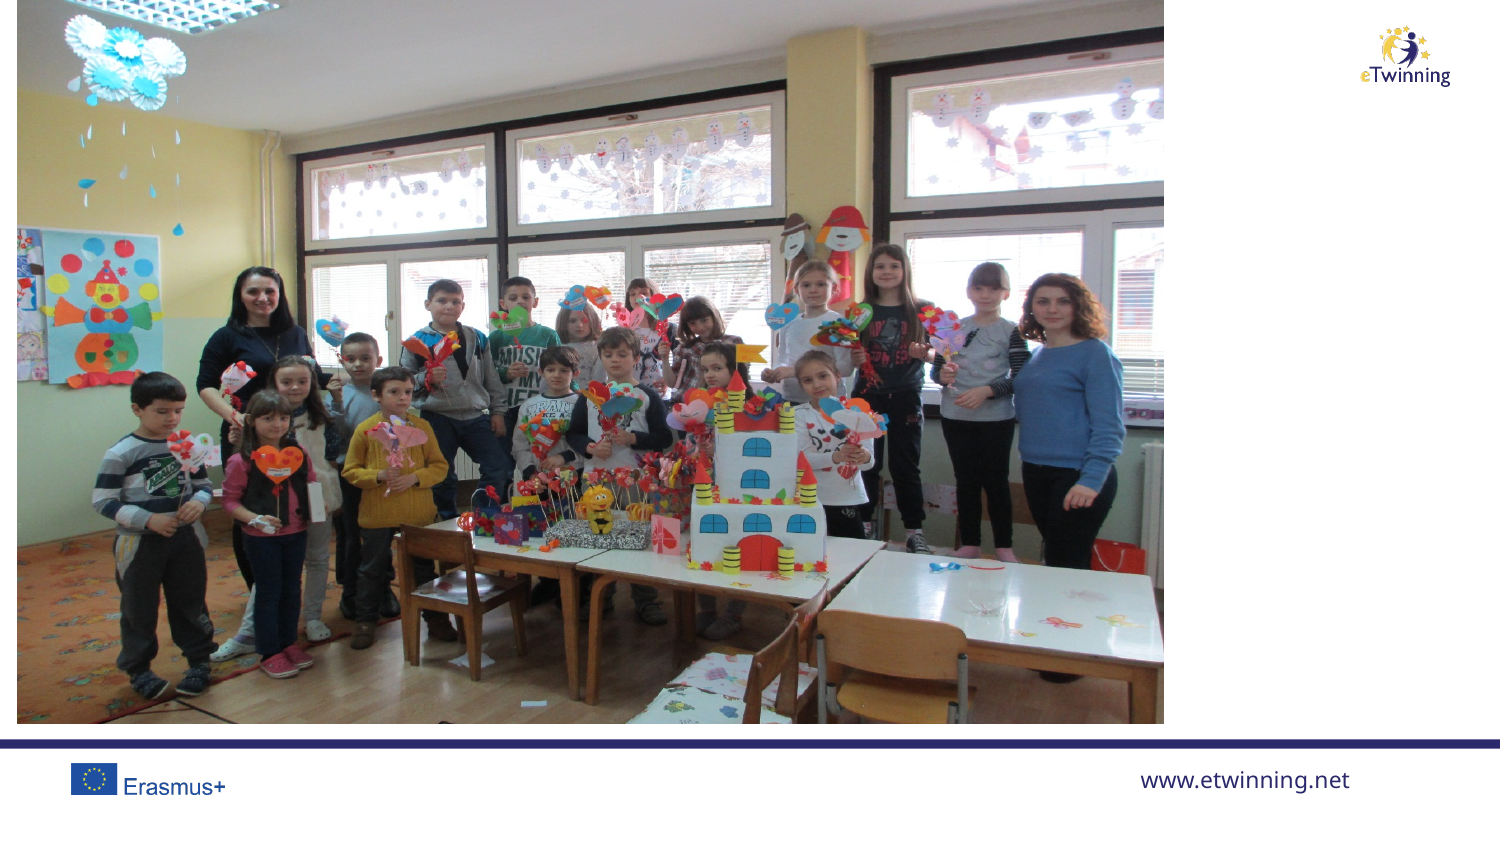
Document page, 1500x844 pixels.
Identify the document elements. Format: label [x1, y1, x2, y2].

picture [17, 0, 1164, 724]
picture [71, 763, 225, 795]
picture [1360, 25, 1450, 87]
